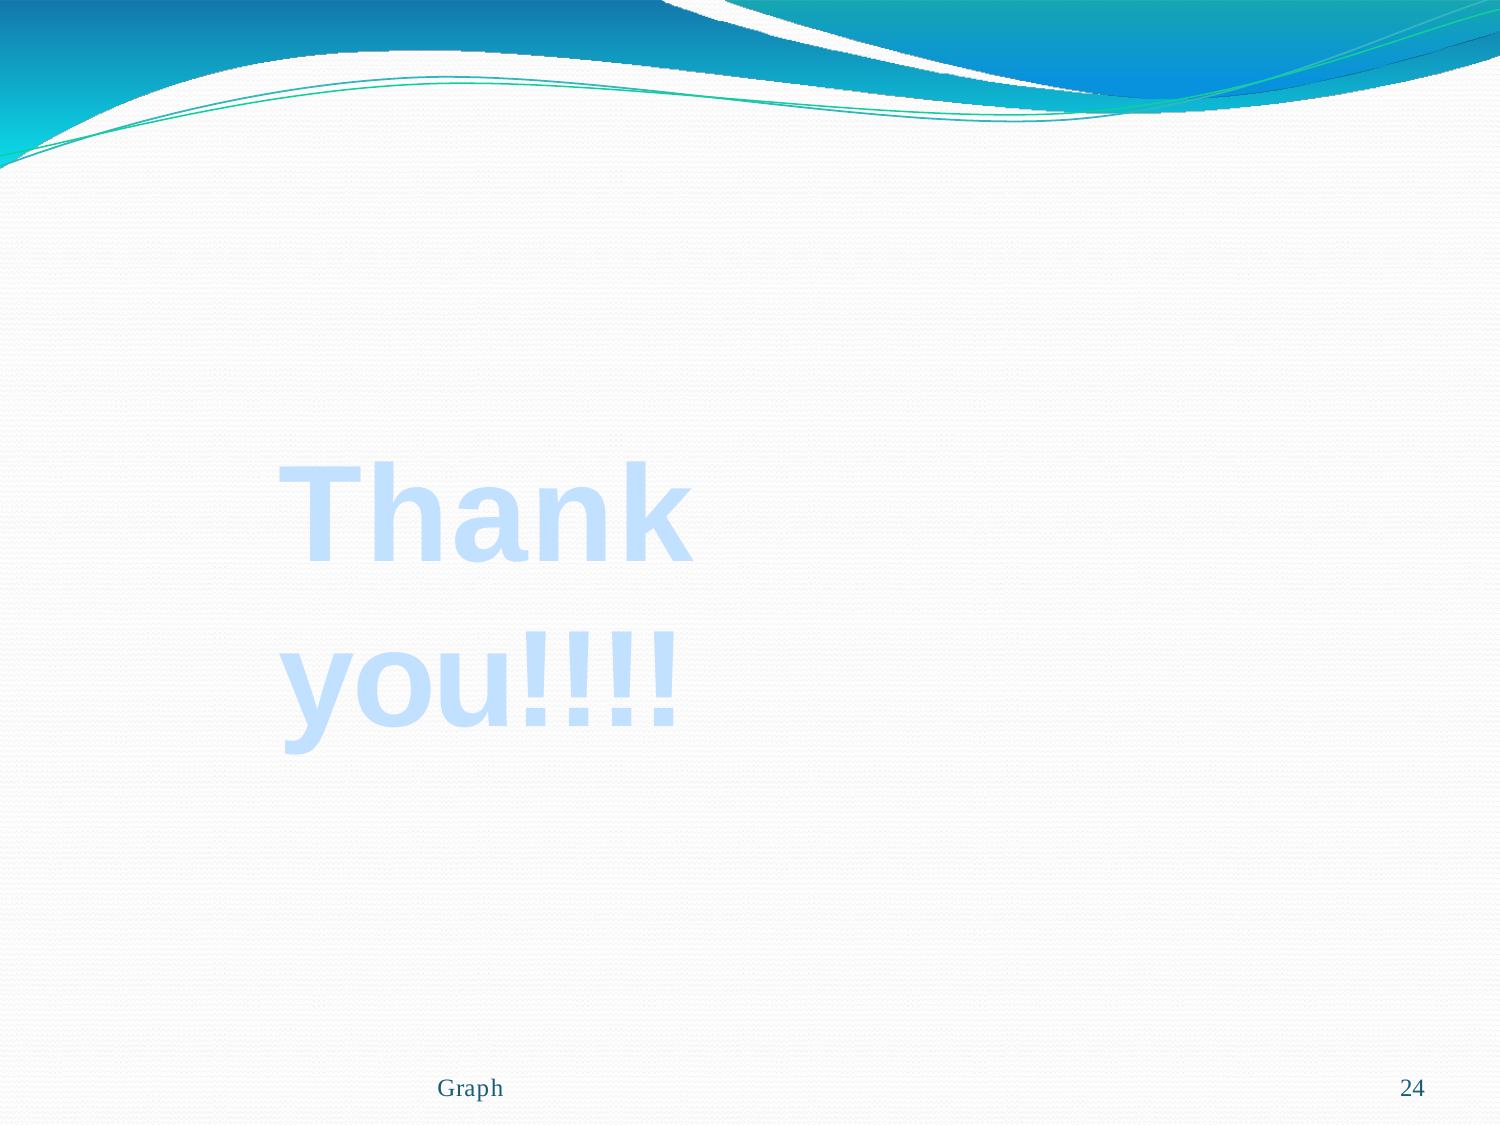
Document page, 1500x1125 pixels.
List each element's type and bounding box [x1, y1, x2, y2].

text_box [0, 0, 1500, 1125]
